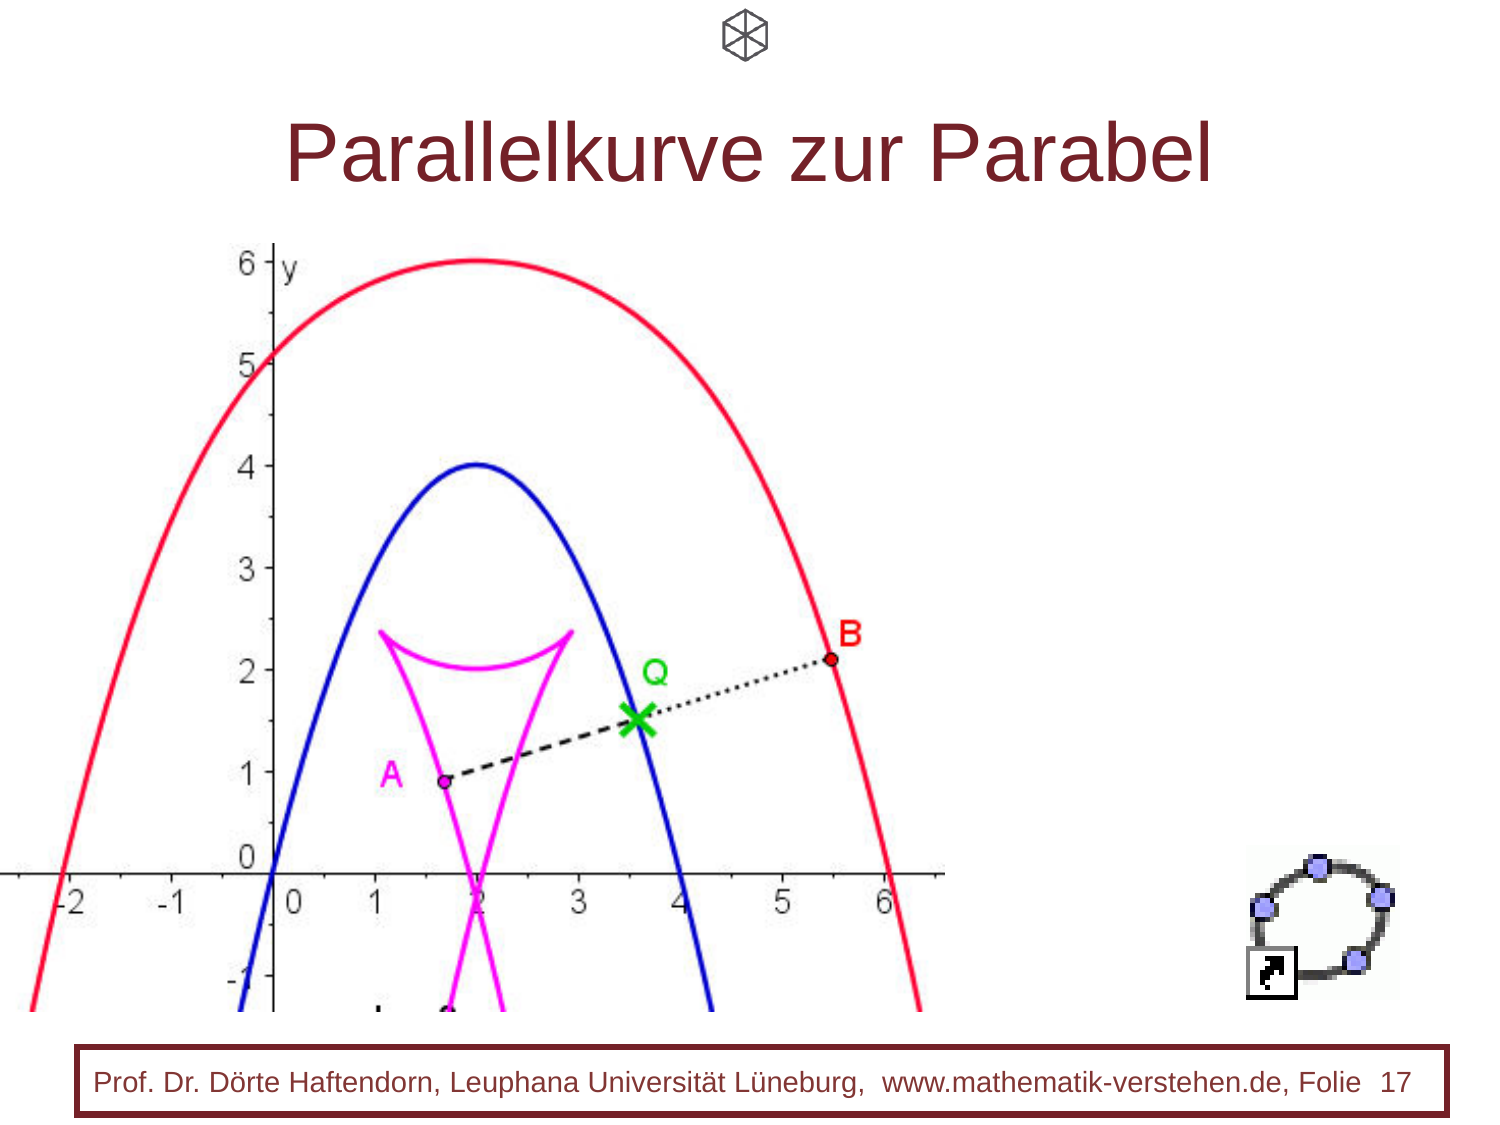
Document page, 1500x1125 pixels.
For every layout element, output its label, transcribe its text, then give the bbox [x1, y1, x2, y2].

picture [0, 243, 946, 1012]
picture [1245, 845, 1400, 1000]
picture [525, 7, 964, 67]
title Parallelkurve zur Parabel [76, 89, 1424, 197]
text_box Prof. Dr. Dörte Haftendorn, Leuphana Universität Lüneburg, www.mathematik-verstehen.de, Folie 16 [76, 1046, 1447, 1115]
